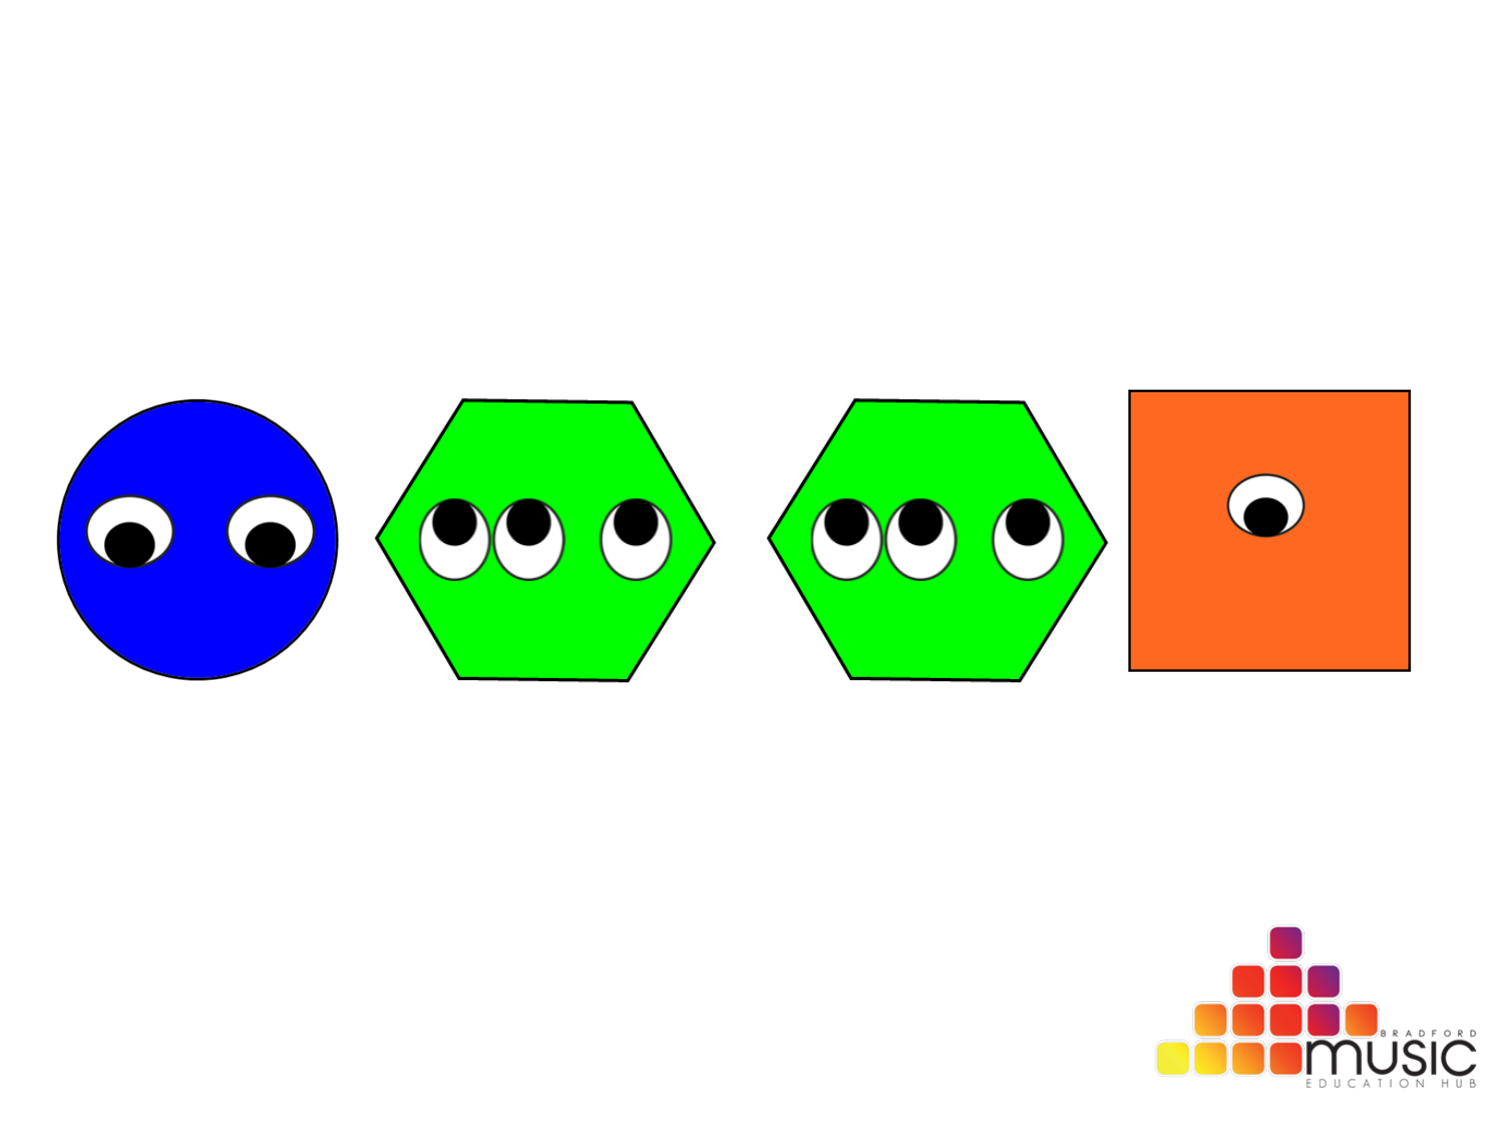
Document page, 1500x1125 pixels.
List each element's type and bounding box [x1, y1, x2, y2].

text_box [41, 333, 1483, 1124]
